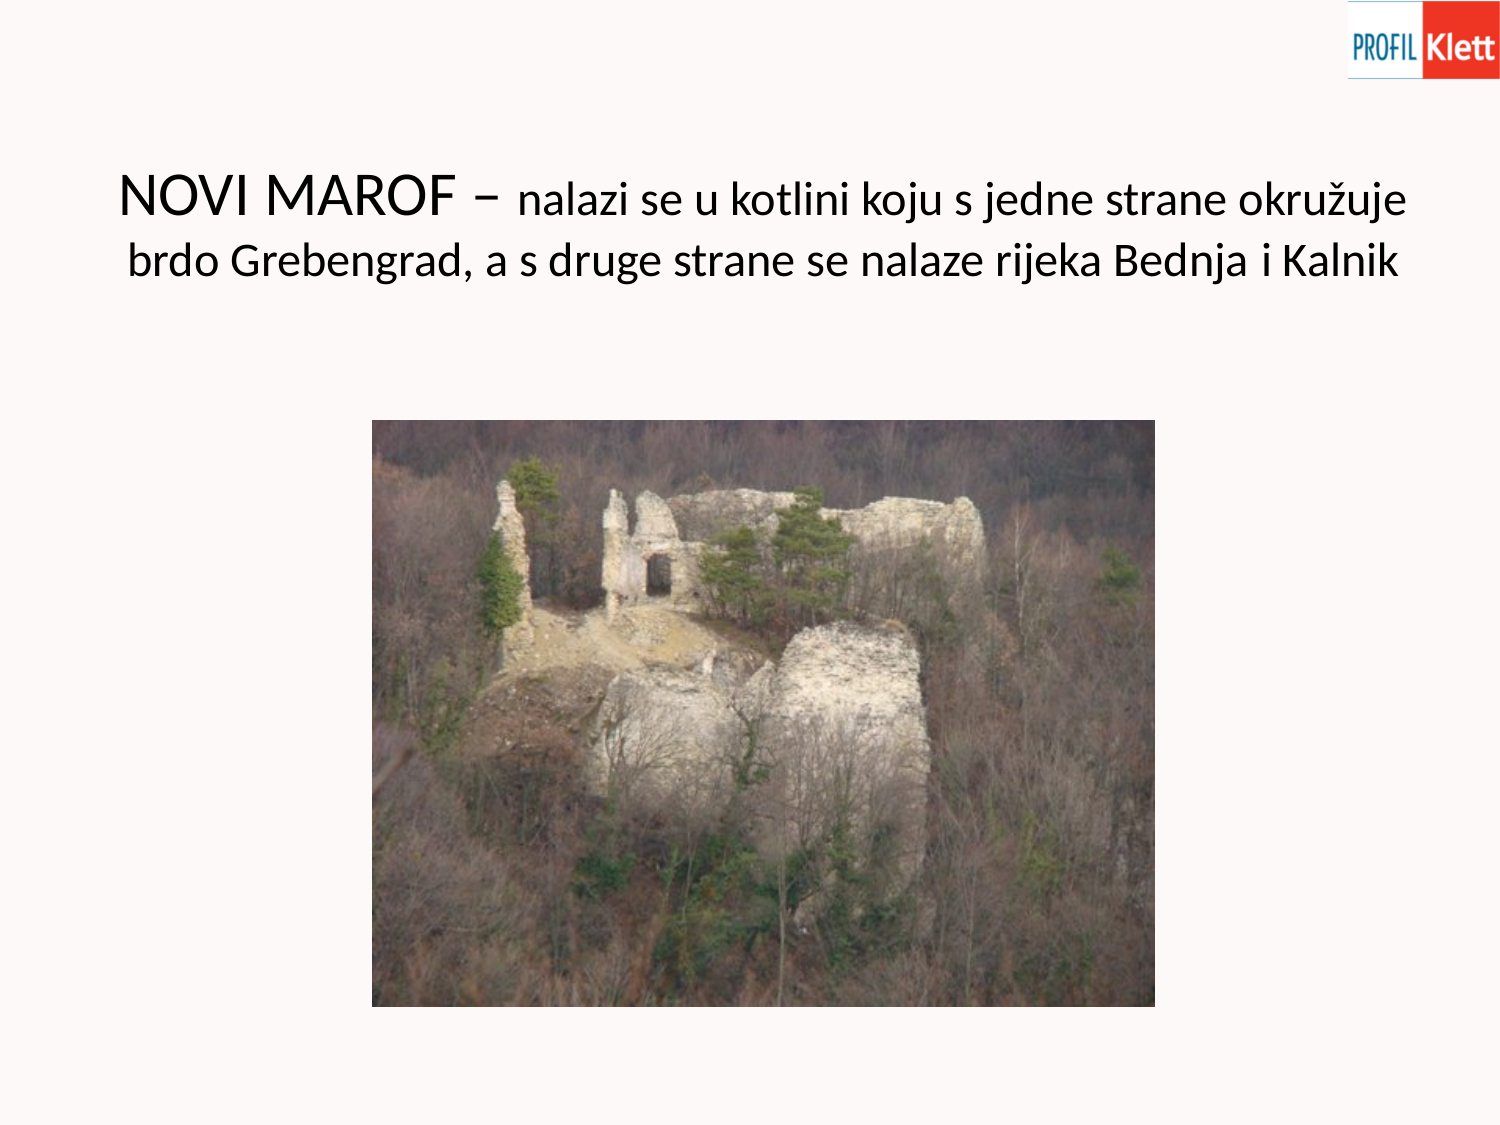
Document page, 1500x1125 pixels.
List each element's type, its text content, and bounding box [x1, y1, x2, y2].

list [372, 420, 1155, 1007]
picture [0, 0, 1500, 1125]
title NOVI MAROF – nalazi se u kotlini koju s jedne strane okružuje brdo Grebengrad, a s druge strane se nalaze rijeka Bednja i Kalnik [88, 125, 1439, 313]
